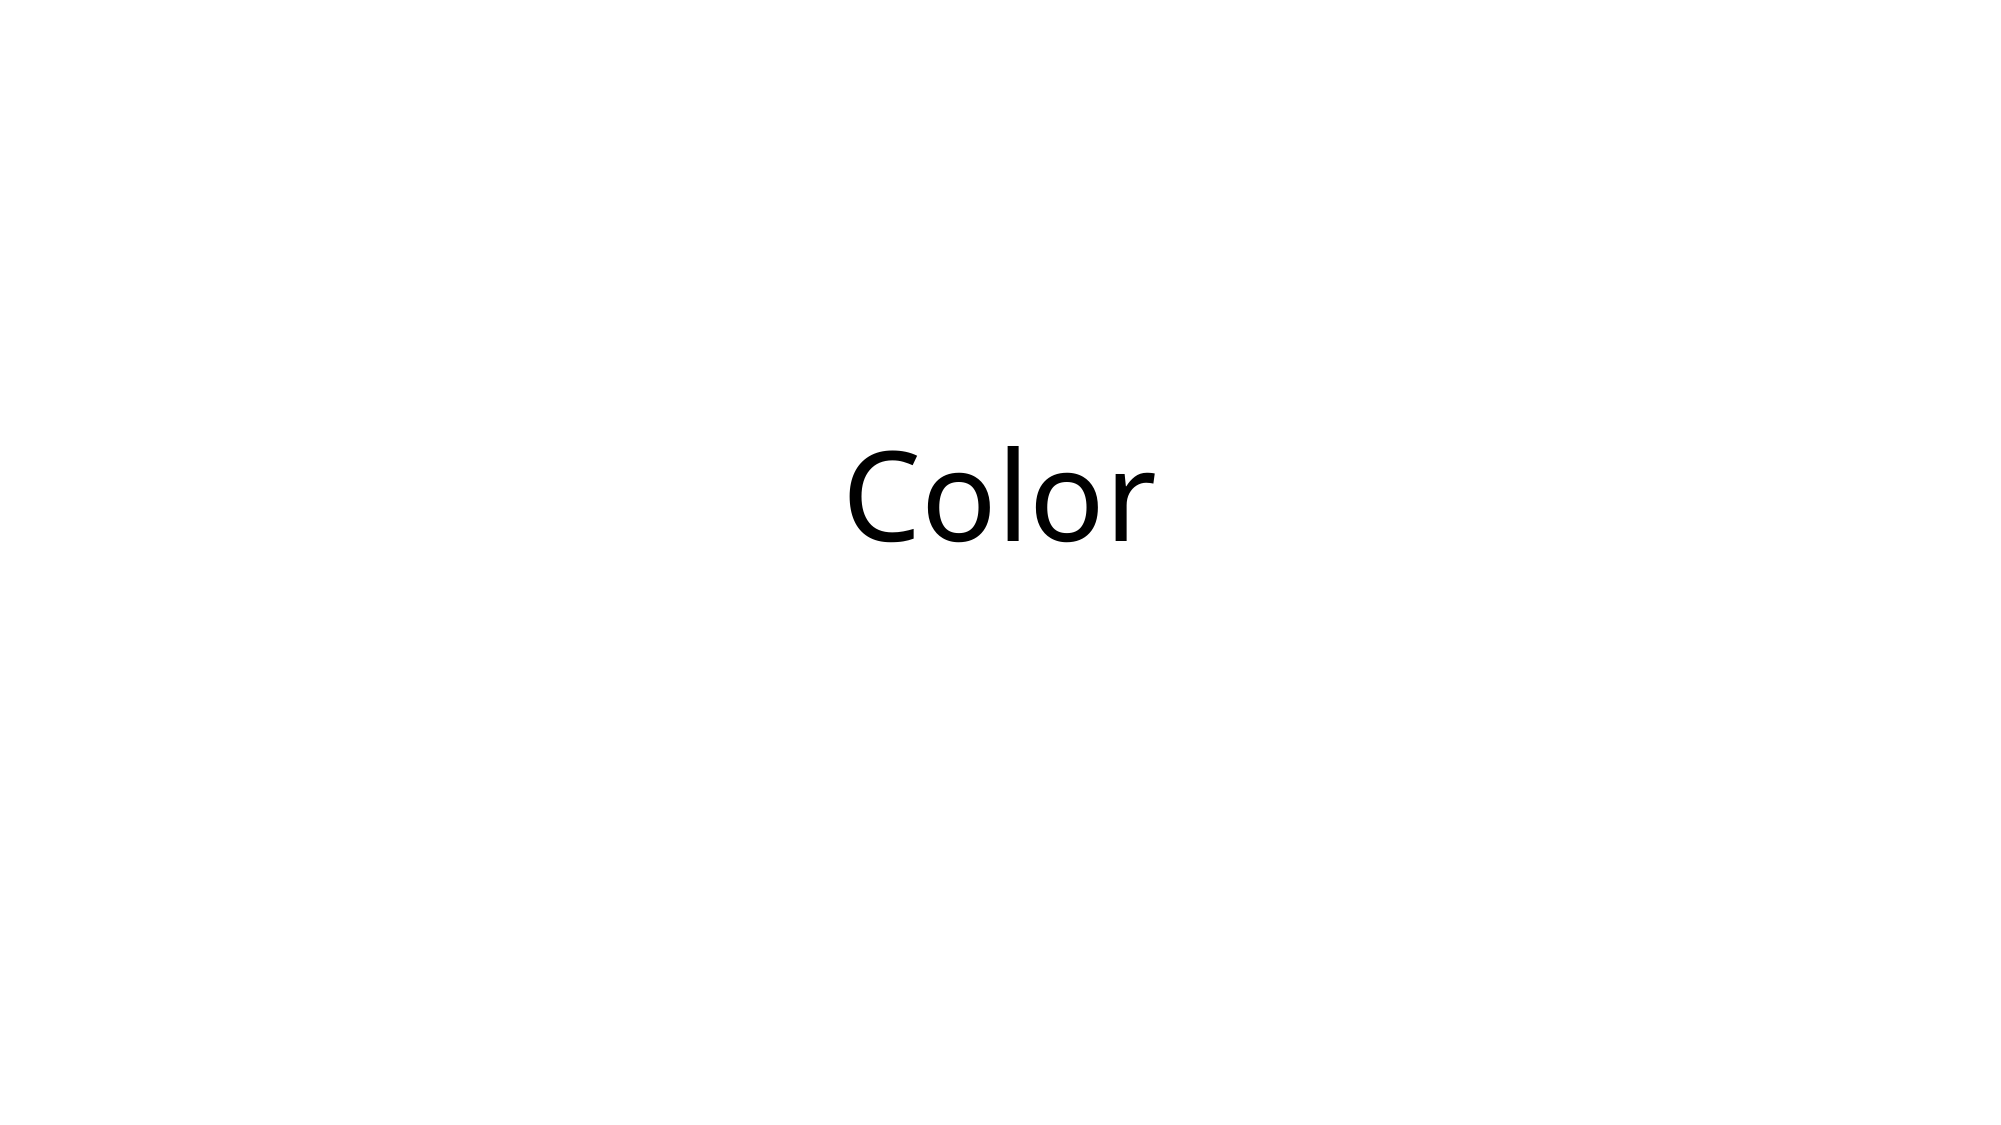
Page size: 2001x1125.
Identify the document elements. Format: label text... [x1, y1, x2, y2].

title Color [249, 184, 1750, 576]
